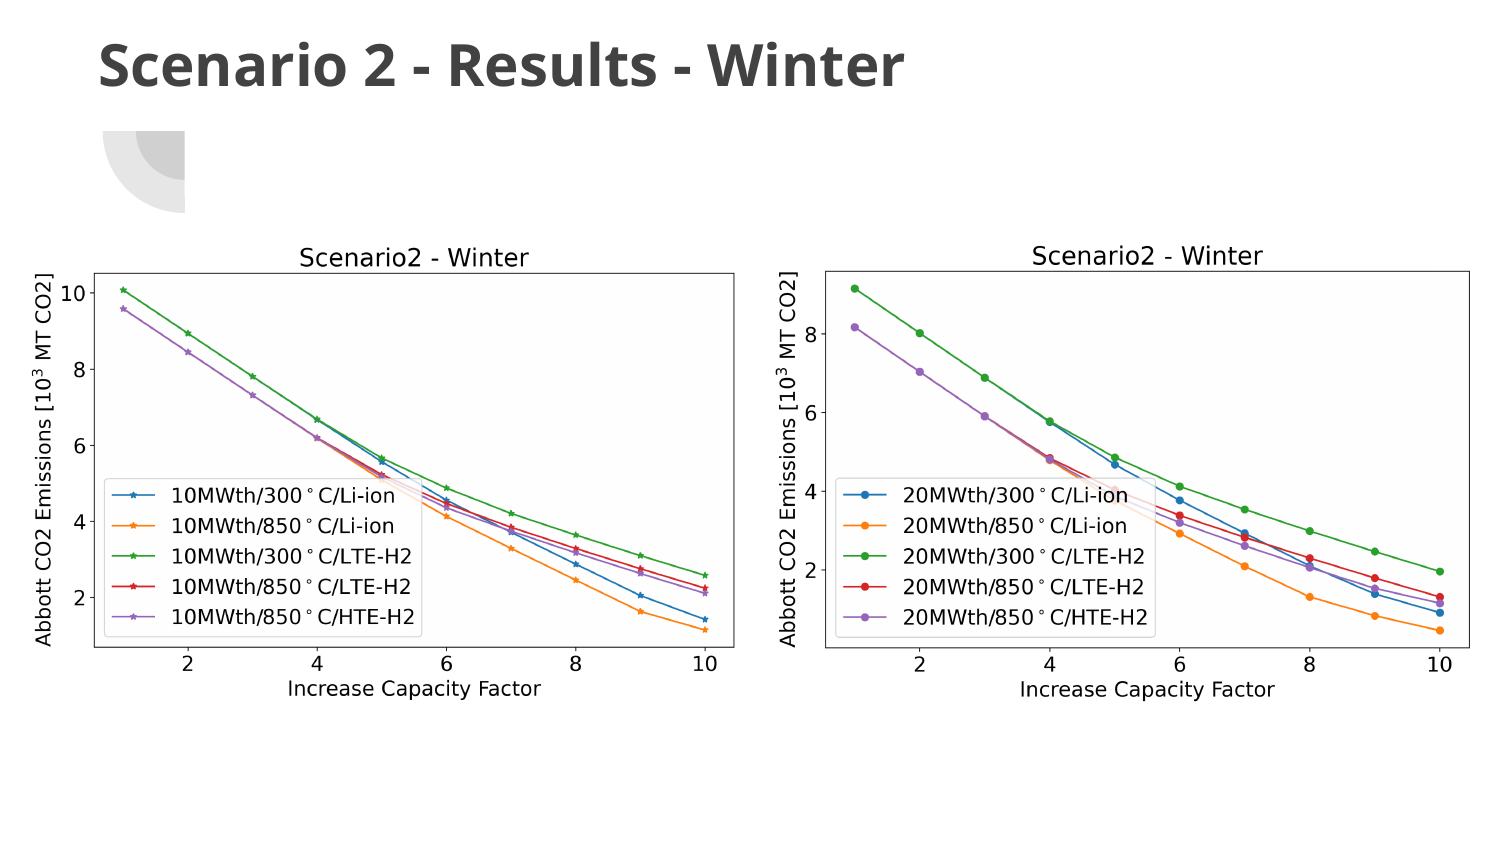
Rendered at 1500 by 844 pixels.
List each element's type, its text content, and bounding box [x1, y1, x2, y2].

text_box Scenario 2 - Results - Winter [83, 12, 1238, 177]
picture [768, 237, 1478, 710]
picture [24, 238, 742, 708]
